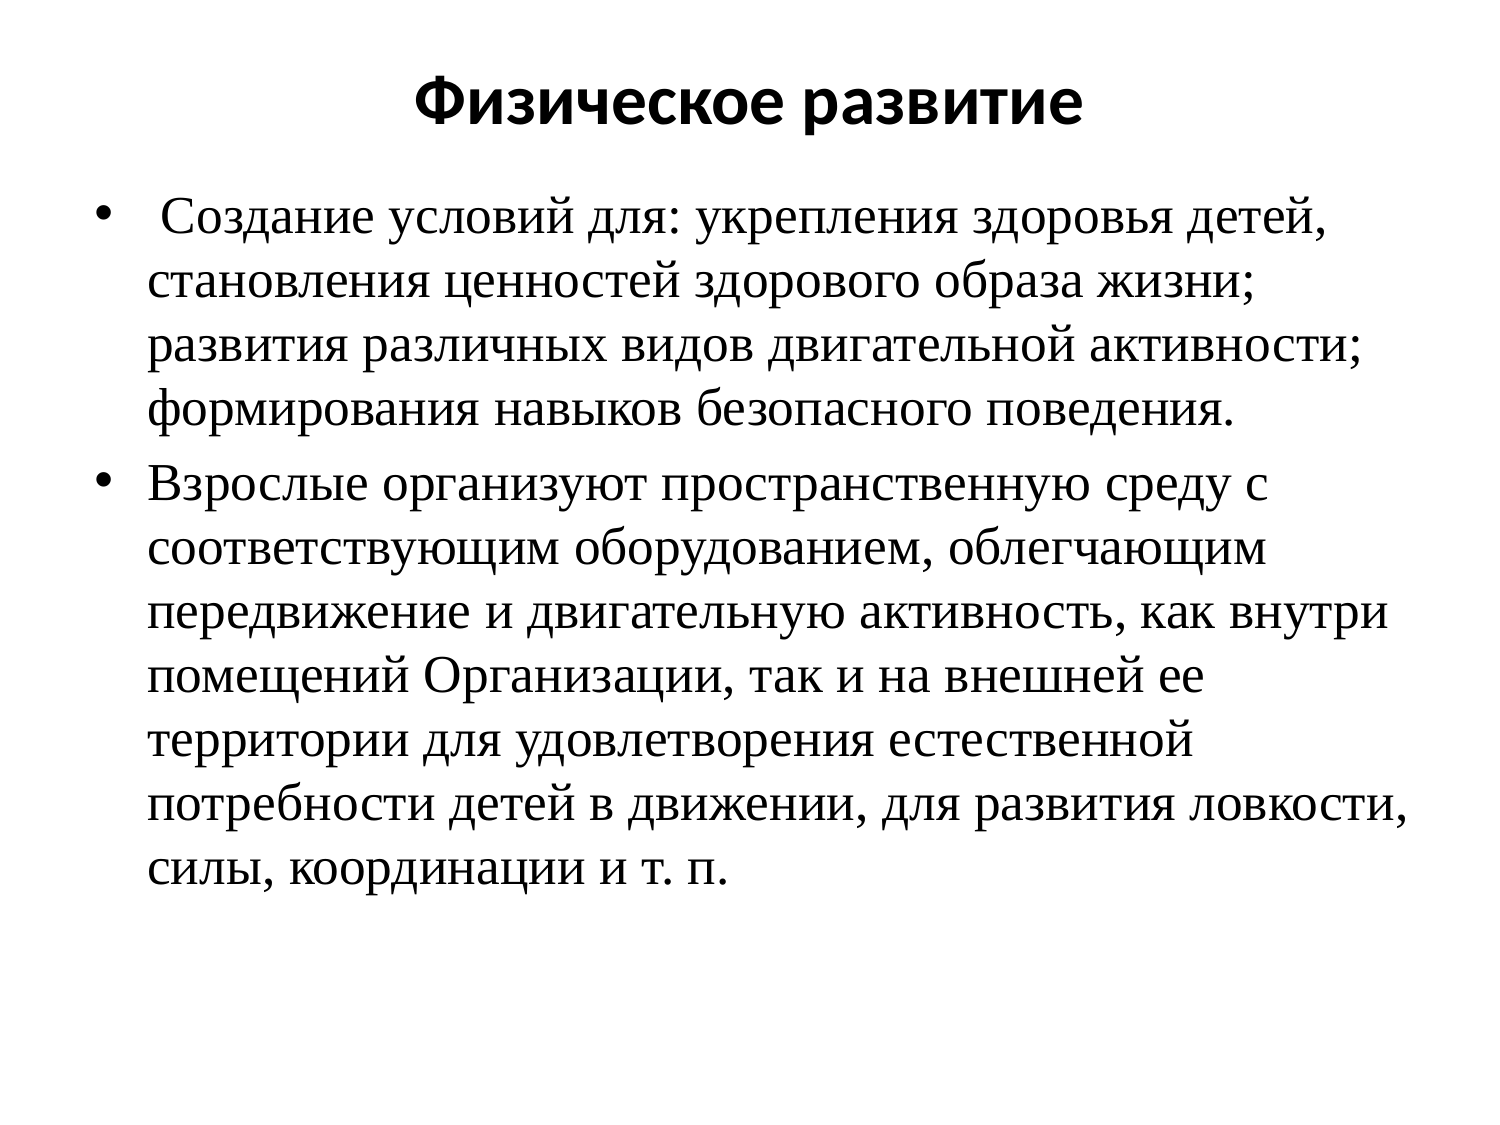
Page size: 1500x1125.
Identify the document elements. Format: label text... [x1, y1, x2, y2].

list Создание условий для: укрепления здоровья детей, становления ценностей здорового образа жизни; развития различных видов двигательной активности; формирования навыков безопасного поведения. Взрослые организуют пространственную среду с соответствующим оборудованием, облегчающим передвижение и двигательную активность, как внутри помещений Организации, так и на внешней ее территории для удовлетворения естественной потребности детей в движении, для развития ловкости, силы, координации и т. п. [79, 172, 1430, 916]
title Физическое развитие [75, 45, 1425, 233]
